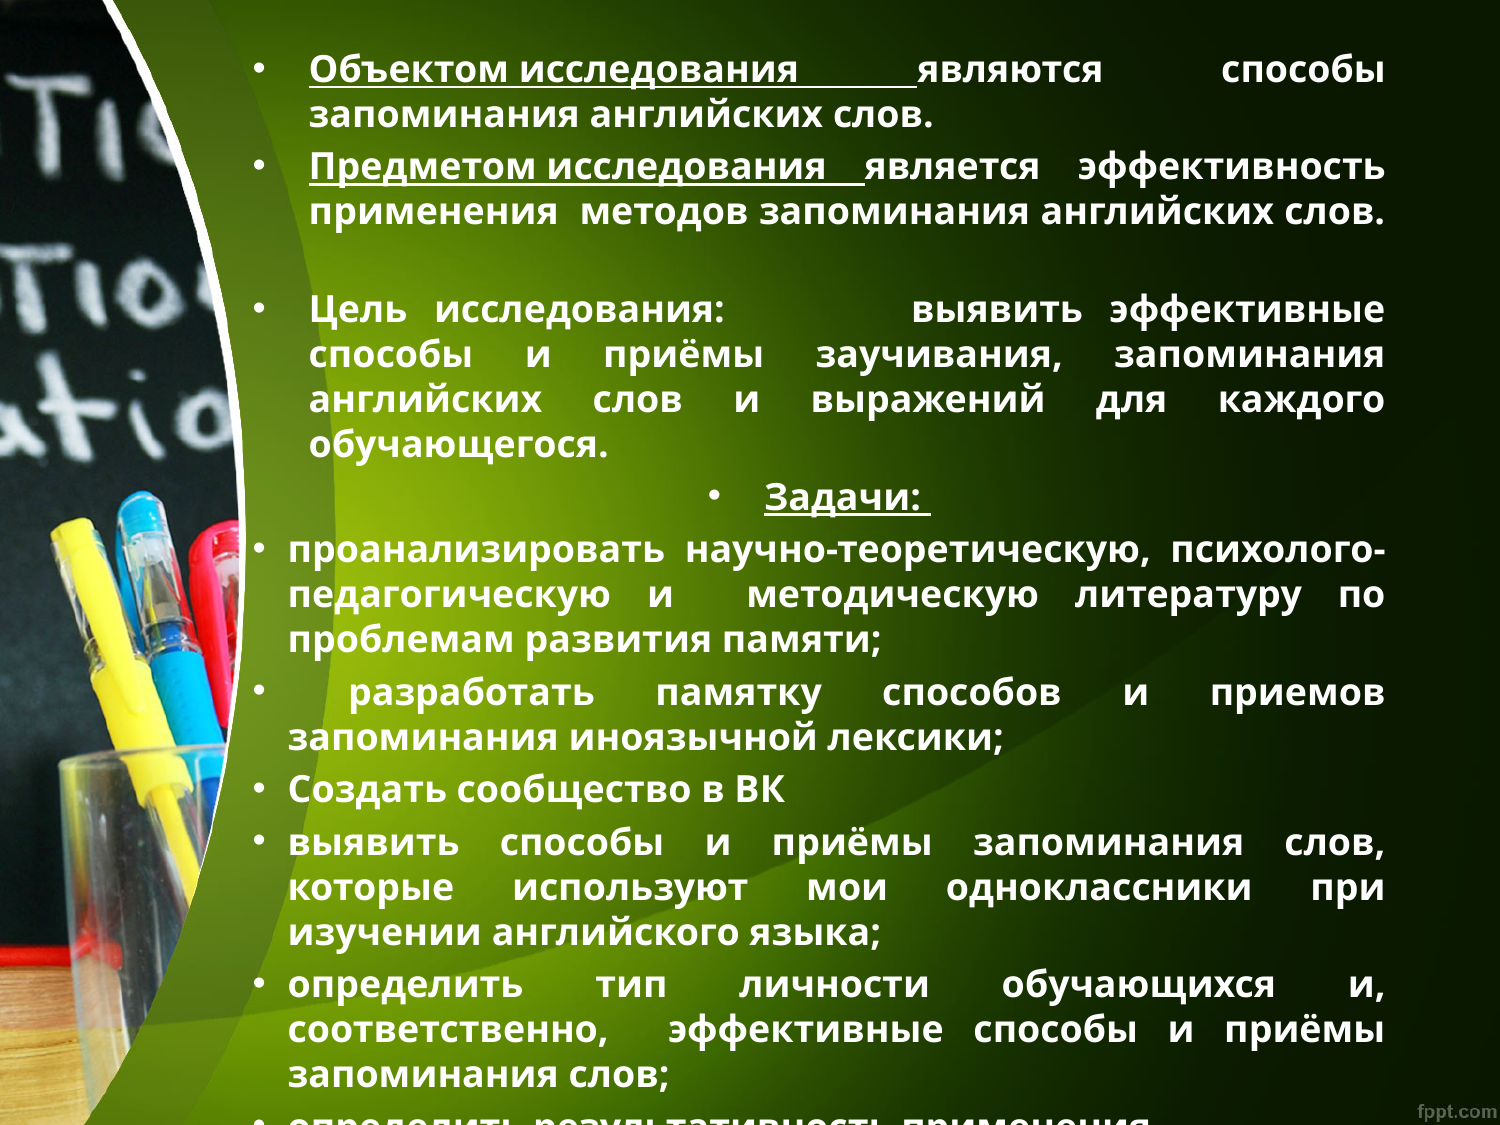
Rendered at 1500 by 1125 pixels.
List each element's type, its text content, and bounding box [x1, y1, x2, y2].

list Объектом исследования являются способы запоминания английских слов. Предметом исследования является эффективность применения методов запоминания английских слов. Цель исследования: выявить эффективные способы и приёмы заучивания, запоминания английских слов и выражений для каждого обучающегося. Задачи: проанализировать научно-теоретическую, психолого-педагогическую и методическую литературу по проблемам развития памяти; разработать памятку способов и приемов запоминания иноязычной лексики; Создать сообщество в ВК выявить способы и приёмы запоминания слов, которые используют мои одноклассники при изучении английского языка; определить тип личности обучающихся и, соответственно, эффективные способы и приёмы запоминания слов; определить результативность применения [237, 37, 1402, 1088]
picture [0, 0, 1500, 1125]
